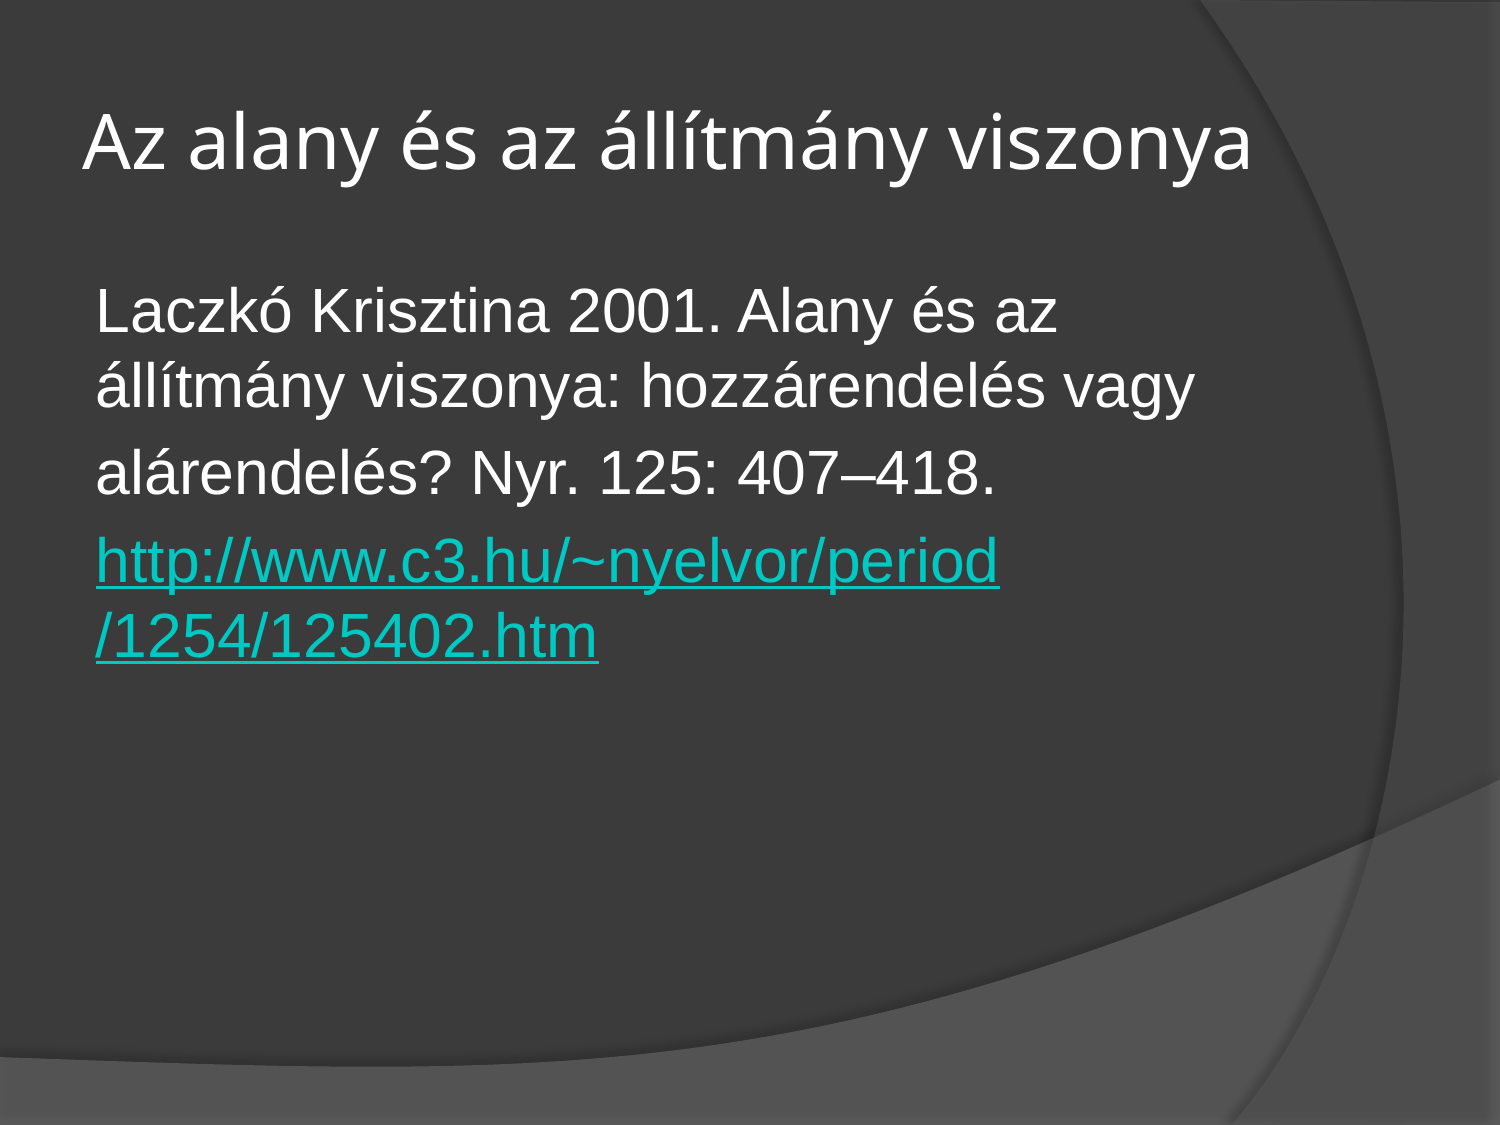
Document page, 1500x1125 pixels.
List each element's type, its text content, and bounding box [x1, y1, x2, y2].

list Laczkó Krisztina 2001. Alany és az állítmány viszonya: hozzárendelés vagy alárendelés? Nyr. 125: 407–418. http://www.c3.hu/~nyelvor/period/1254/125402.htm [75, 262, 1300, 1005]
title Az alany és az állítmány viszonya [75, 45, 1300, 233]
